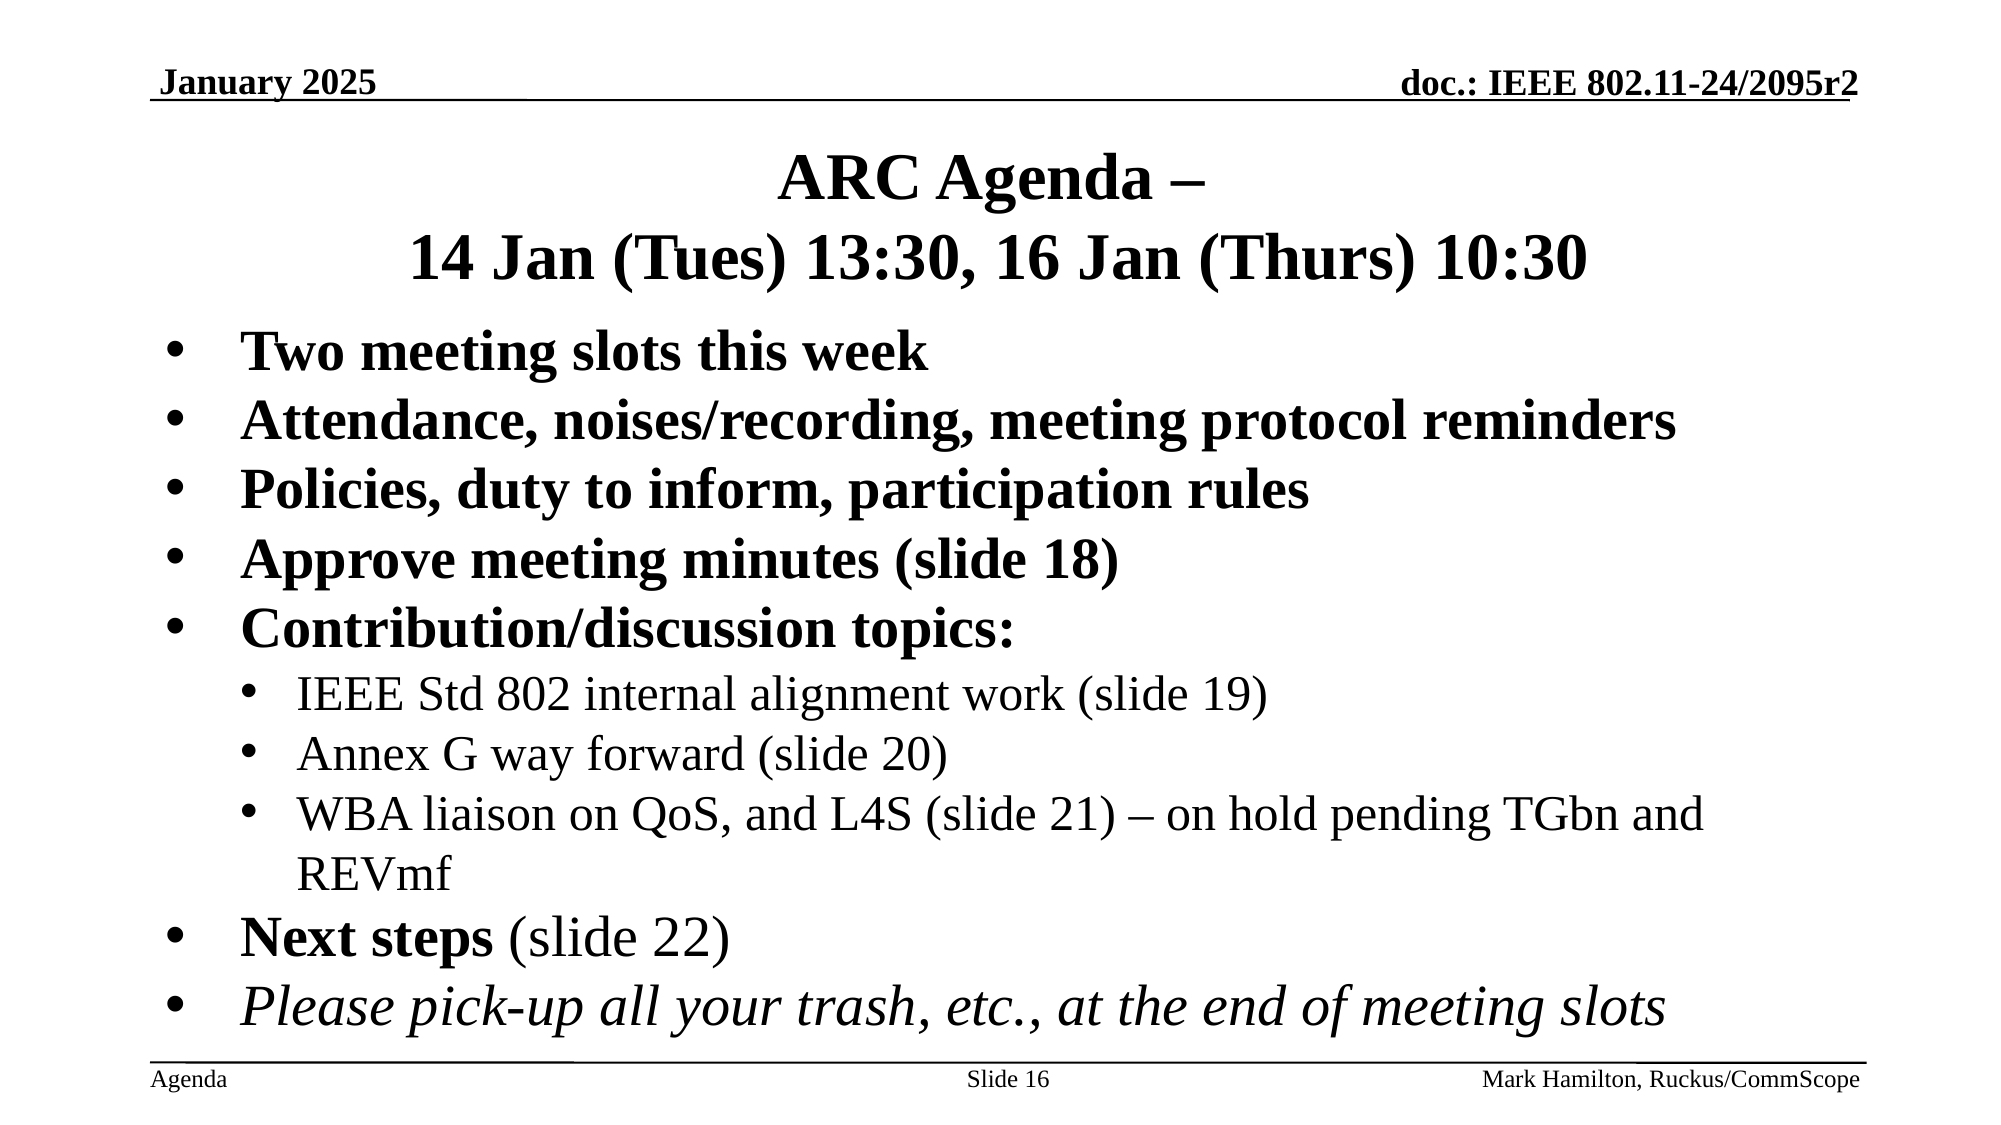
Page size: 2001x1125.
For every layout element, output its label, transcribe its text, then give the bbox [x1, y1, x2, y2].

title ARC Agenda – 14 Jan (Tues) 13:30, 16 Jan (Thurs) 10:30 [149, 124, 1850, 301]
slide_number Slide 16 [950, 1061, 1067, 1123]
list Two meeting slots this week Attendance, noises/recording, meeting protocol reminders Policies, duty to inform, participation rules Approve meeting minutes (slide 18) Contribution/discussion topics: IEEE Std 802 internal alignment work (slide 19) Annex G way forward (slide 20) WBA liaison on QoS, and L4S (slide 21) – on hold pending TGbn and REVmf Next steps (slide 22) Please pick-up all your trash, etc., at the end of meeting slots [149, 312, 1850, 1063]
